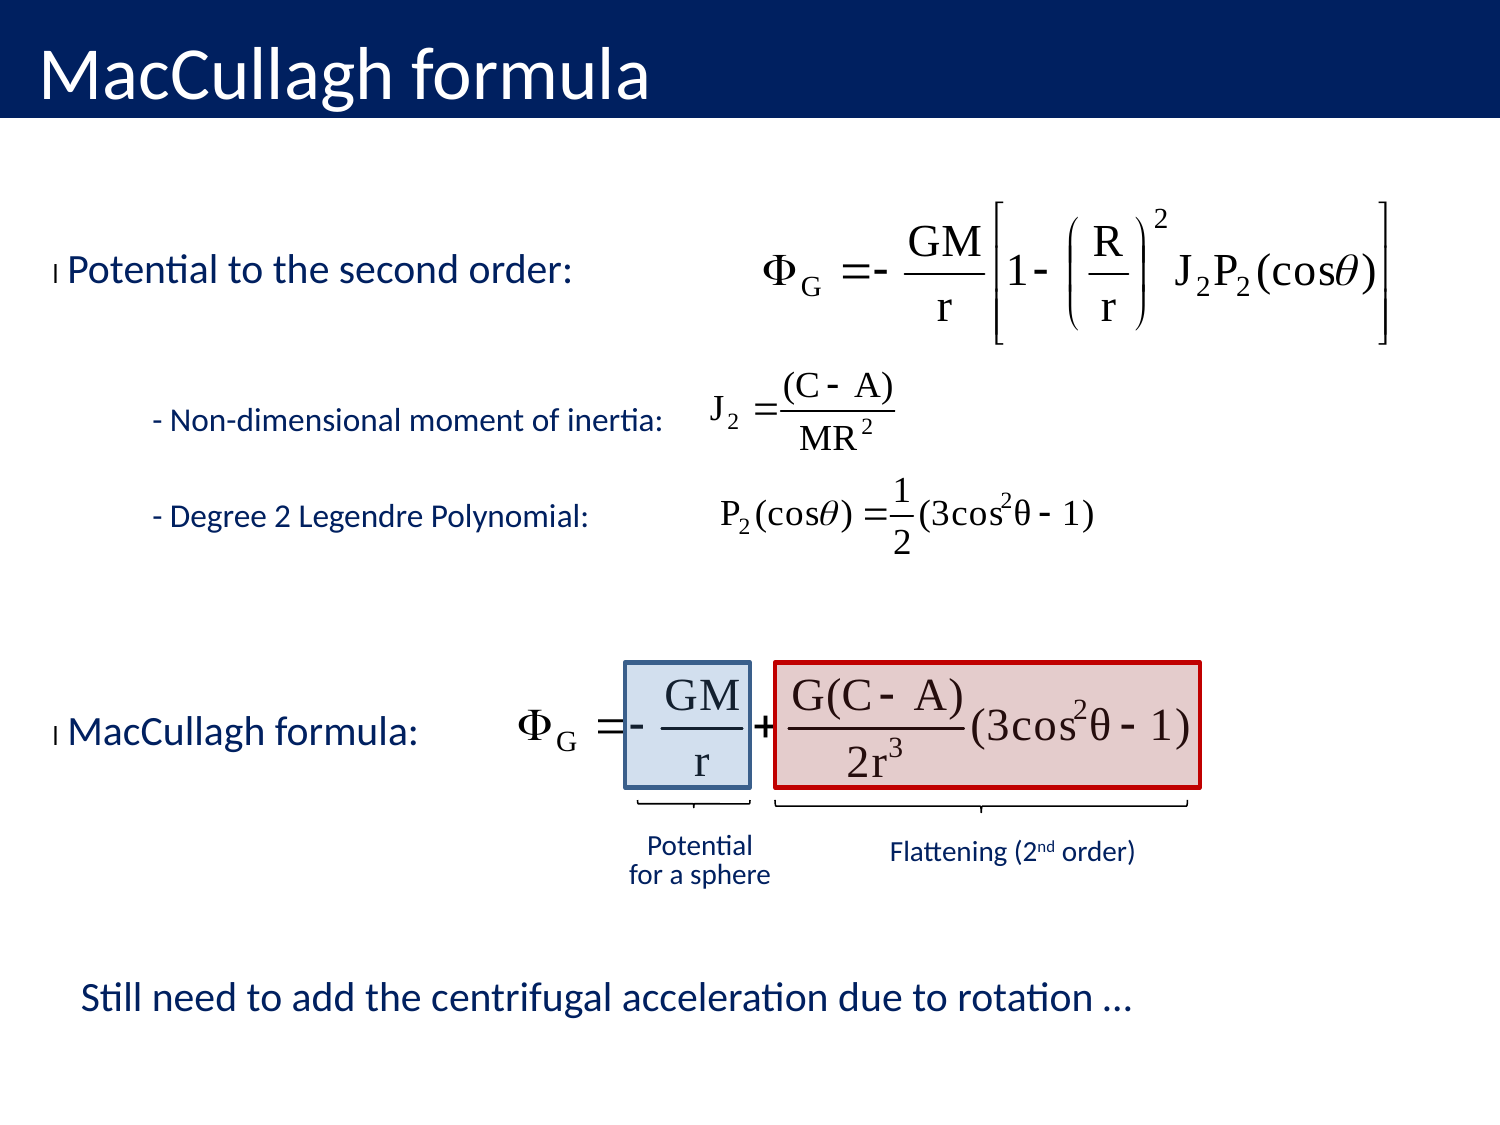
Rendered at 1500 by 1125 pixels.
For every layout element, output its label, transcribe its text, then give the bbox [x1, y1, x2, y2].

text_box - Non-dimensional moment of inertia: [137, 390, 698, 446]
text_box - Degree 2 Legendre Polynomial: [137, 487, 708, 542]
text_box Potential for a sphere [612, 824, 788, 898]
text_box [510, 664, 1198, 791]
title MacCullagh formula [23, 23, 1374, 116]
text_box Flattening (2nd order) [874, 824, 1175, 875]
text_box Still need to add the centrifugal acceleration due to rotation … [66, 962, 1158, 1028]
text_box [0, 0, 1500, 120]
text_box l MacCullagh formula: [37, 696, 463, 761]
text_box l Potential to the second order: [37, 234, 688, 299]
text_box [703, 360, 904, 461]
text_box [755, 193, 1404, 357]
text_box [713, 465, 1099, 563]
text_box [773, 660, 1202, 669]
text_box [636, 799, 751, 809]
text_box [774, 799, 1189, 814]
